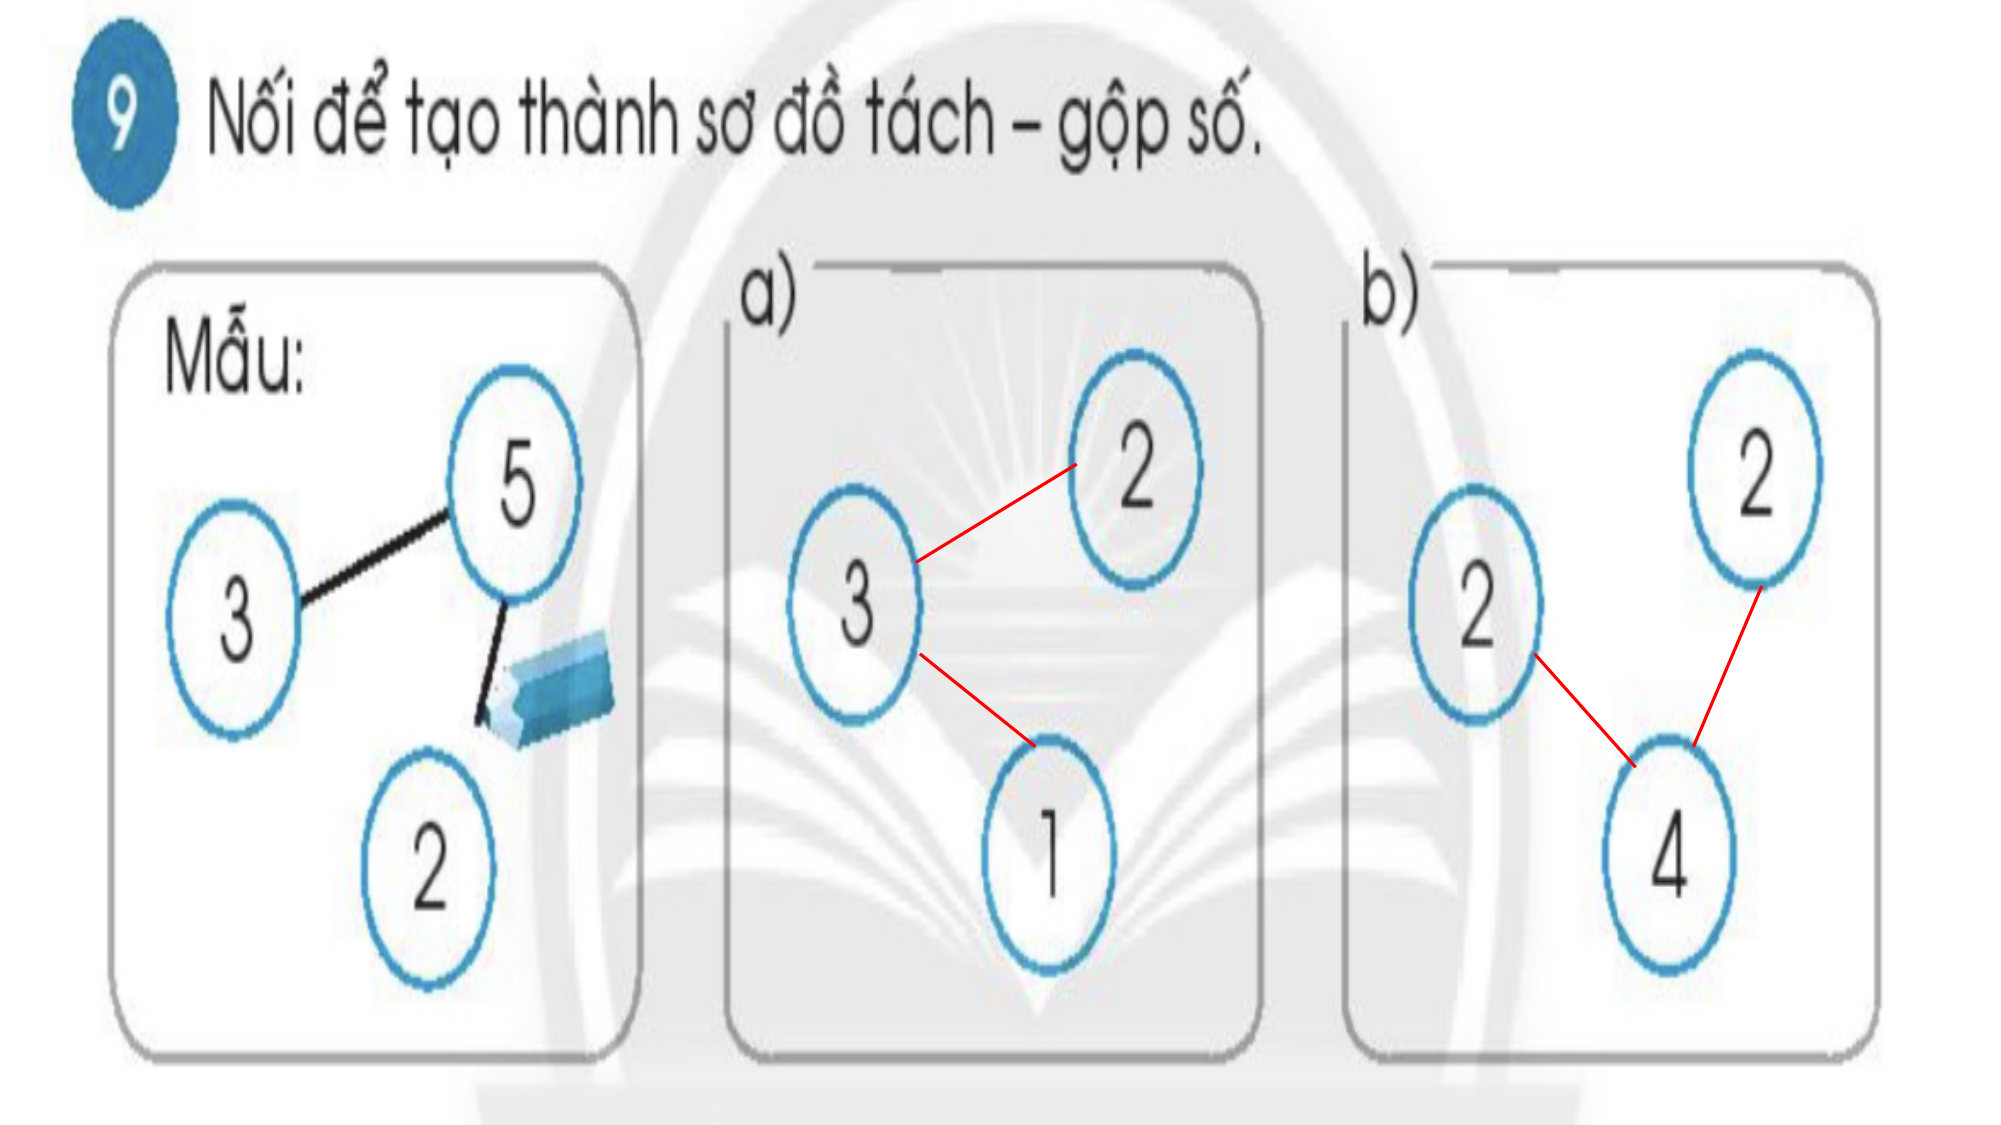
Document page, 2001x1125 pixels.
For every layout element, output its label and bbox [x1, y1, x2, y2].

text_box [915, 464, 1077, 563]
text_box [1534, 653, 1636, 768]
text_box [919, 653, 1036, 747]
list [0, 0, 2000, 1125]
text_box [1693, 585, 1762, 747]
